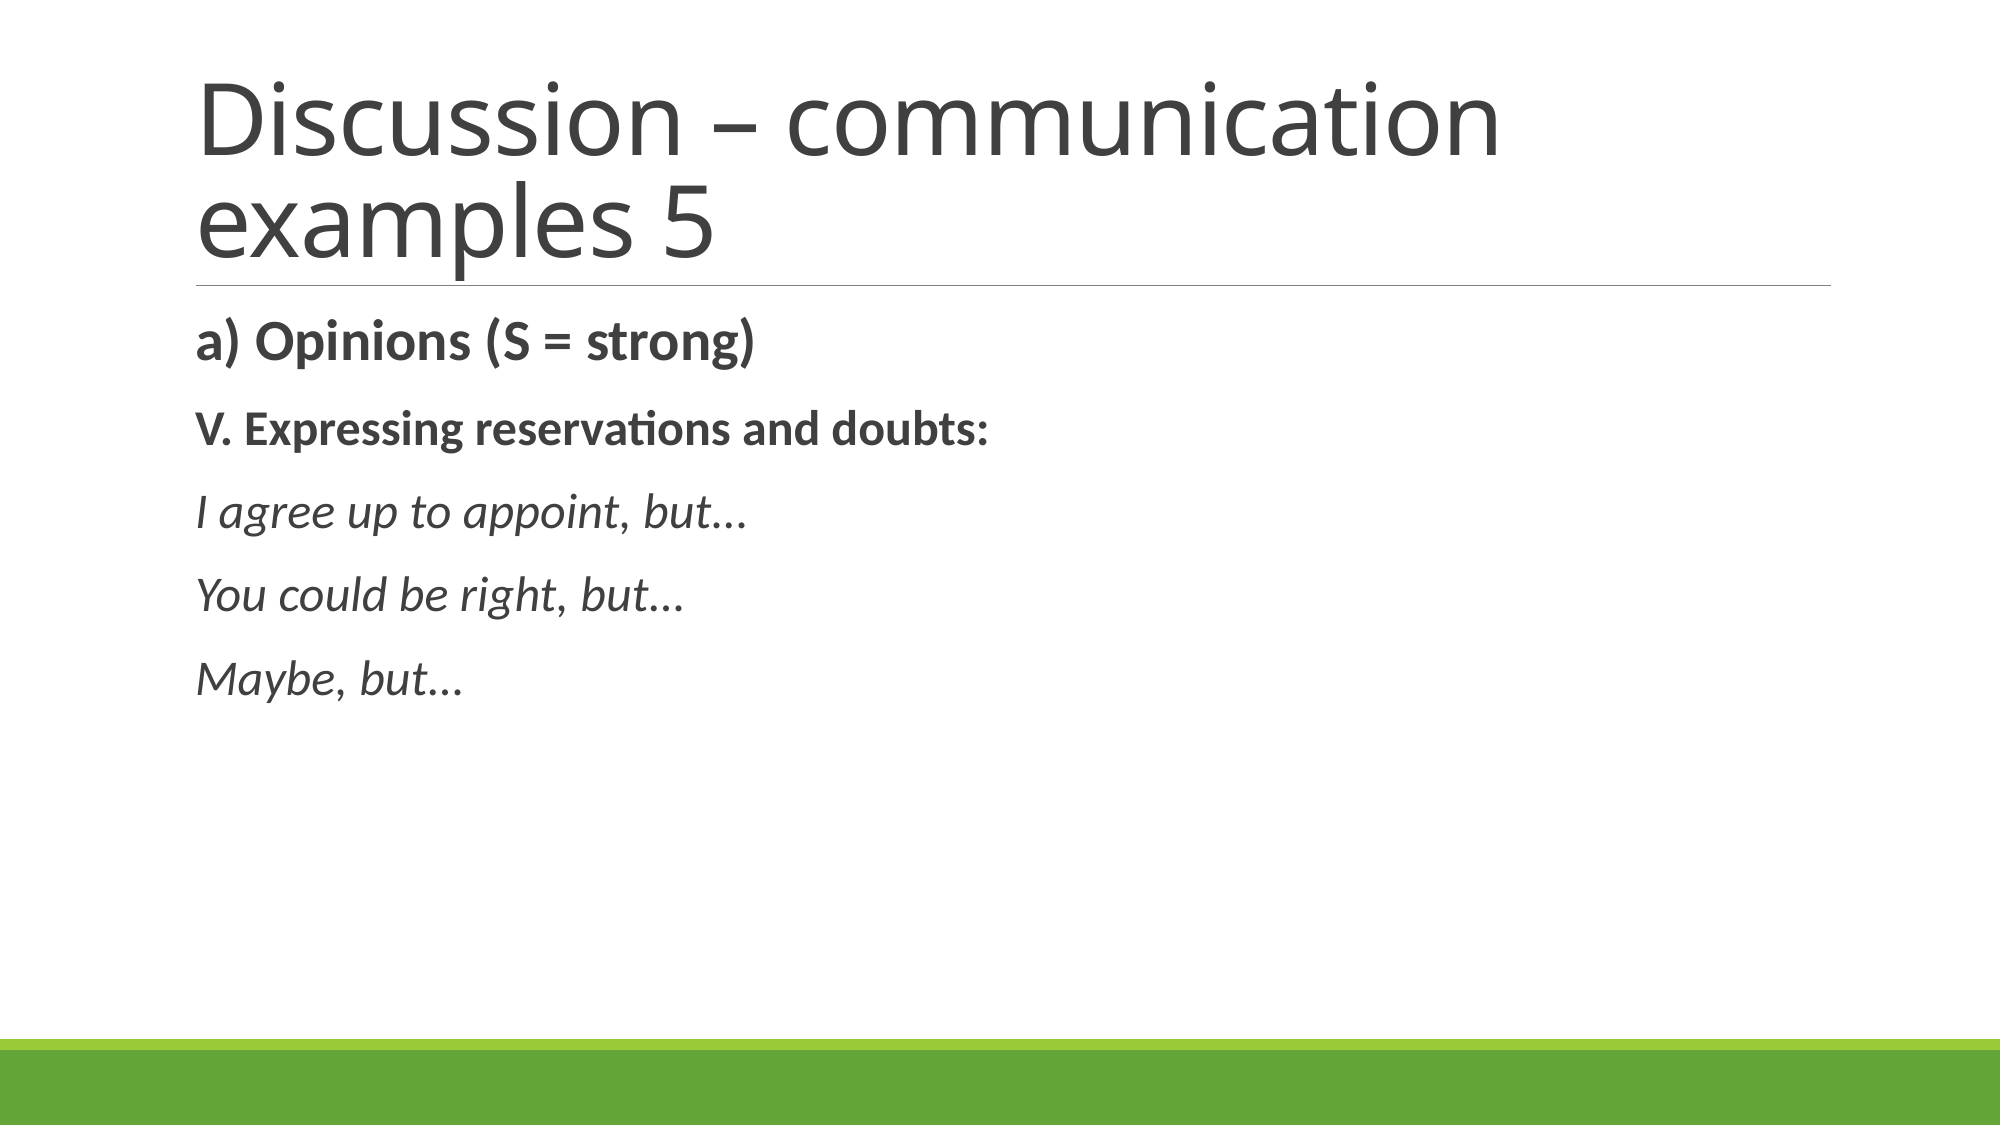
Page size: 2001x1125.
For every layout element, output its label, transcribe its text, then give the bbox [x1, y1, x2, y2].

title Discussion – communication examples 5 [180, 47, 1830, 285]
list a) Opinions (S = strong) V. Expressing reservations and doubts: I agree up to appoint, but... You could be right, but... Maybe, but... [180, 302, 1830, 963]
